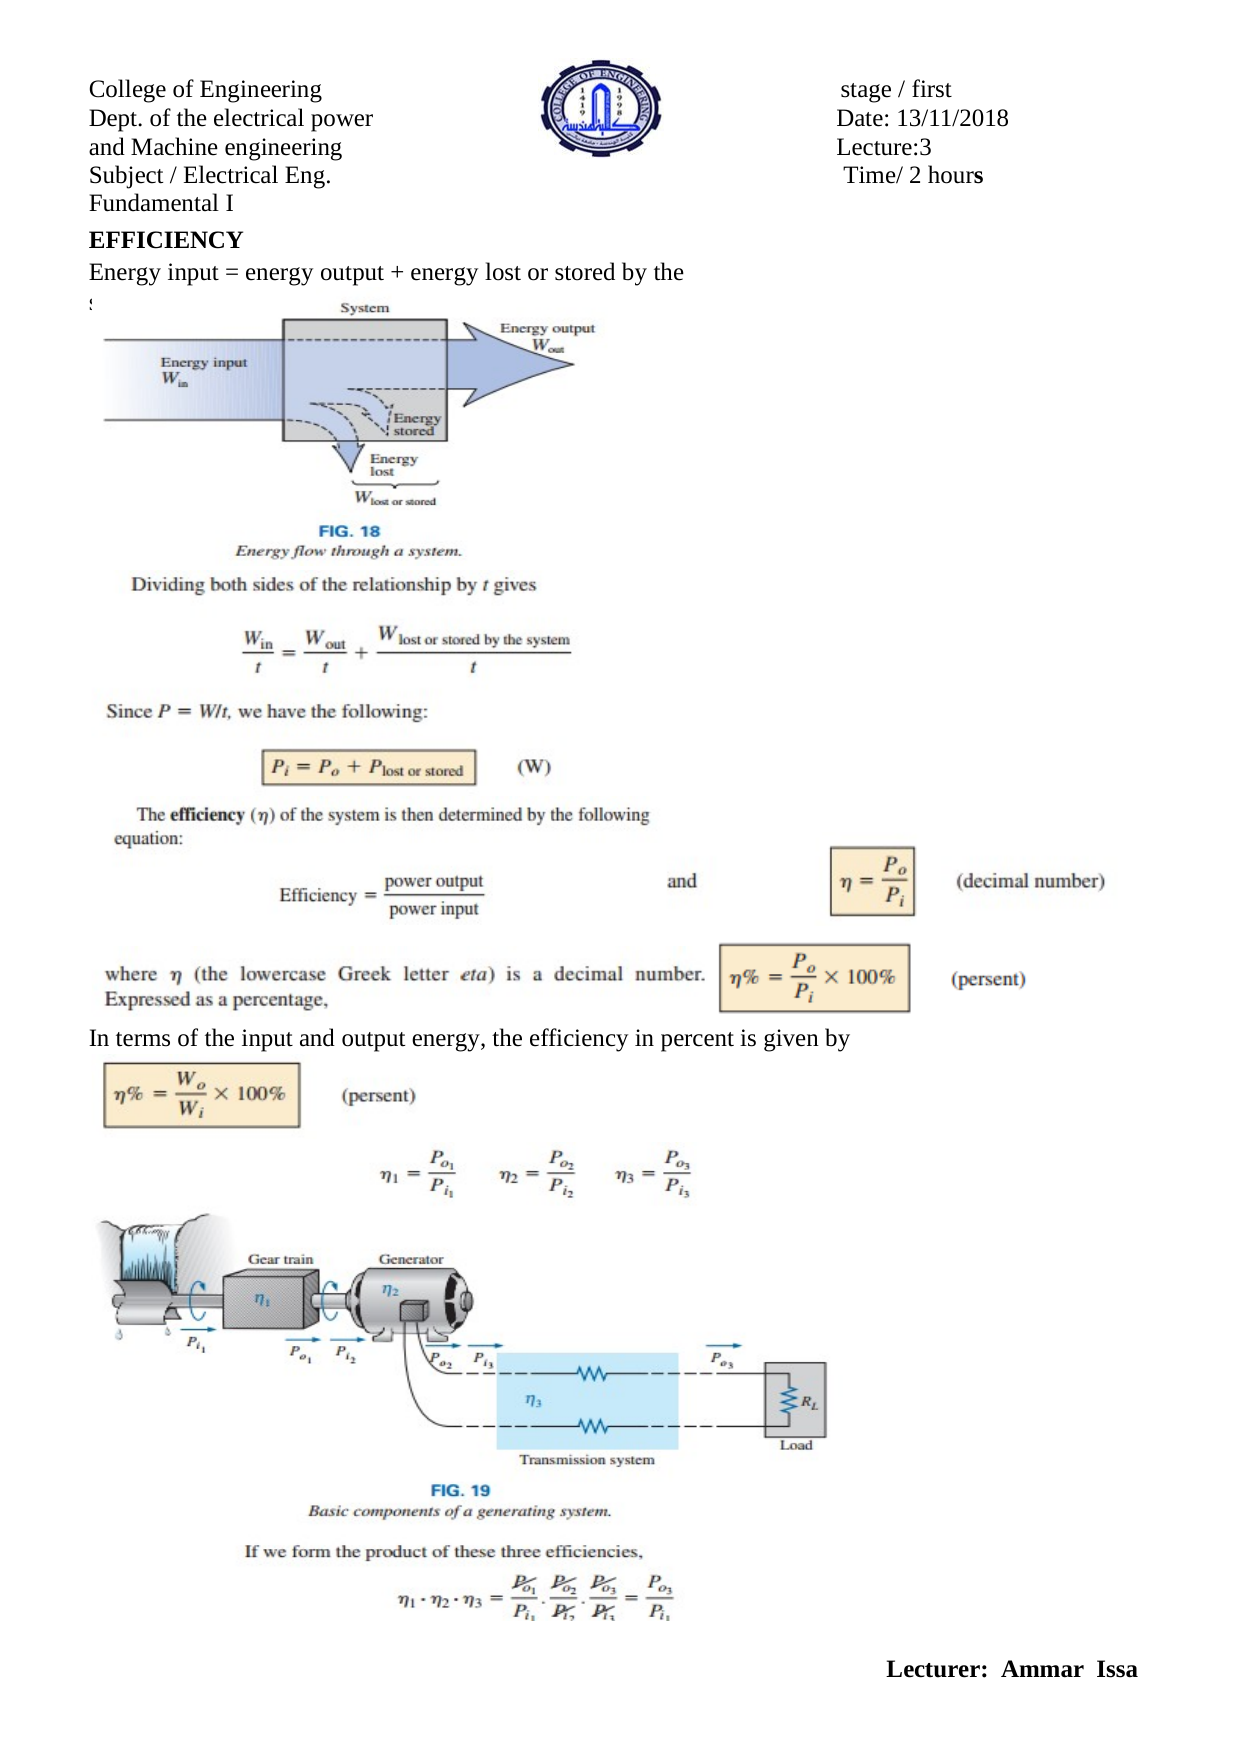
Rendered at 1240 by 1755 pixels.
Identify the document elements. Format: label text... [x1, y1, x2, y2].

text_box College of Engineering Dept. of the electrical power and Machine engineering Subject / Electrical Eng. Fundamental I [86, 74, 486, 217]
text_box EFFICIENCY Energy input = energy output + energy lost or stored by the system [86, 223, 761, 316]
text_box stage / first Date: 13/11/2018 Lecture:3 Time/ 2 hours [834, 74, 1013, 189]
text_box [666, 832, 1128, 926]
footer Lecturer: Ammar Issa [884, 1652, 1142, 1755]
text_box [710, 929, 1030, 1017]
text_box [91, 287, 608, 567]
text_box [91, 570, 656, 796]
text_box [538, 58, 664, 159]
text_box In terms of the input and output energy, the efficiency in percent is given by [86, 1021, 853, 1052]
text_box [91, 1142, 859, 1622]
text_box [91, 1054, 422, 1139]
text_box [91, 946, 708, 1017]
text_box [91, 796, 663, 926]
